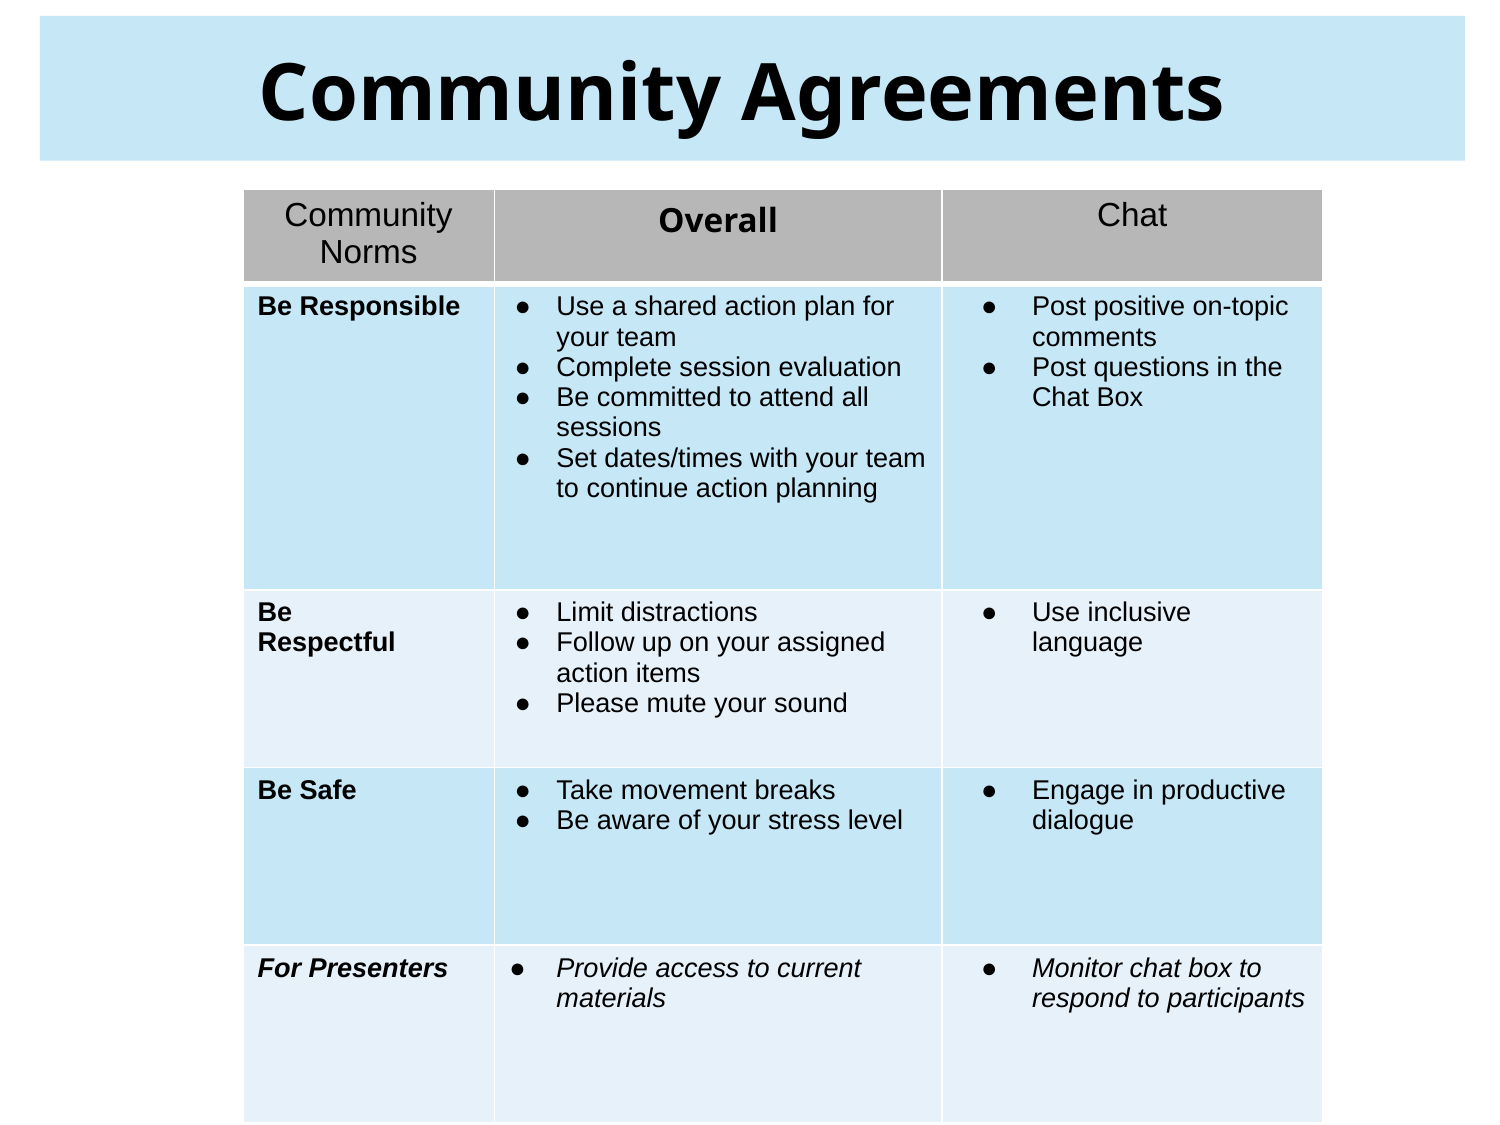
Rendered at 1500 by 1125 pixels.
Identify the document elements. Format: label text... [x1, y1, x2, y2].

table_header Chat [943, 190, 1322, 281]
table_cell Post positive on-topic comments Post questions in the Chat Box [943, 287, 1322, 589]
table_cell Monitor chat box to respond to participants [943, 946, 1322, 1122]
table_cell Engage in productive dialogue [943, 768, 1322, 944]
title Community Agreements [39, 15, 1465, 161]
table_cell Use a shared action plan for your team Complete session evaluation Be committed to attend all sessions Set dates/times with your team to continue action planning [495, 287, 941, 589]
table_cell Take movement breaks Be aware of your stress level [495, 768, 941, 944]
table_cell For Presenters [244, 946, 494, 1122]
table_cell Limit distractions Follow up on your assigned action items Please mute your sound [495, 591, 941, 767]
table_cell Be Responsible [244, 287, 494, 589]
table_cell Be Safe [244, 768, 494, 944]
table_cell Use inclusive language [943, 591, 1322, 767]
table_cell Provide access to current materials [495, 946, 941, 1122]
table_header Community Norms [244, 190, 494, 281]
table_cell Be Respectful [244, 591, 494, 767]
table_header Overall [495, 190, 941, 281]
